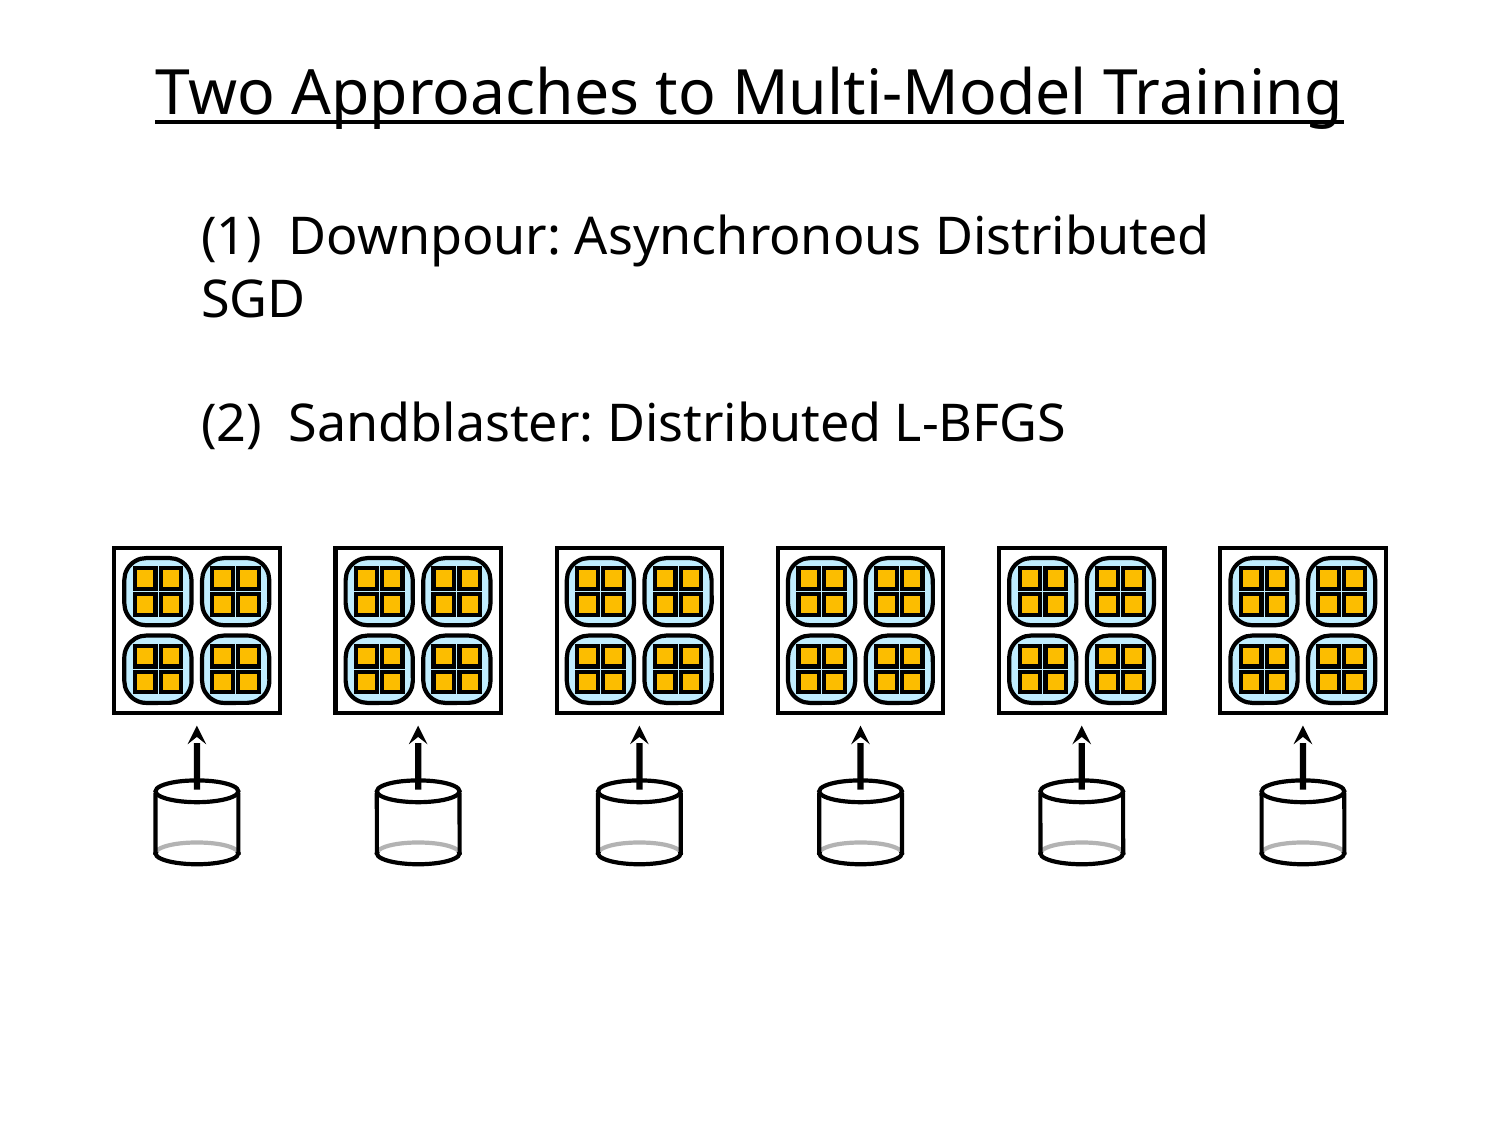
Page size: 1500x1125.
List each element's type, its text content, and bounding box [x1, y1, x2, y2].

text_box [777, 547, 944, 865]
text_box (1) Downpour: Asynchronous Distributed SGD (2) Sandblaster: Distributed L-BFGS [200, 231, 1300, 424]
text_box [1219, 547, 1386, 865]
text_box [998, 547, 1165, 865]
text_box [335, 547, 502, 865]
text_box Two Approaches to Multi-Model Training [10, 48, 1489, 132]
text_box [113, 547, 280, 865]
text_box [556, 547, 723, 865]
